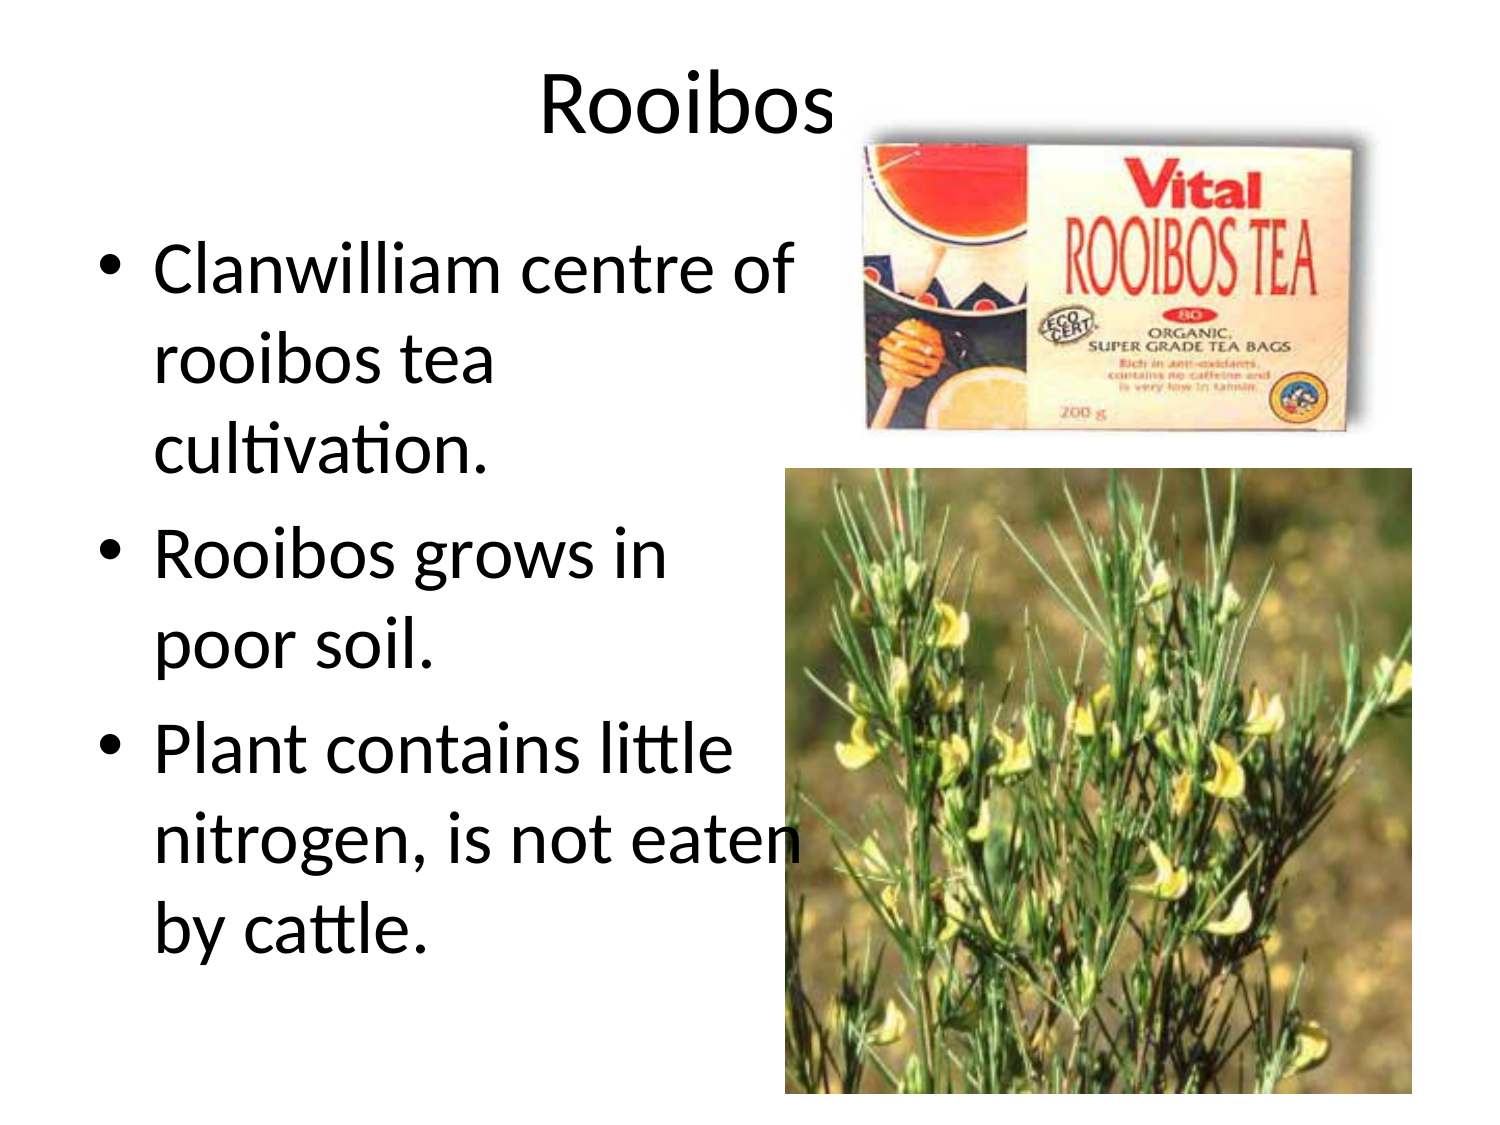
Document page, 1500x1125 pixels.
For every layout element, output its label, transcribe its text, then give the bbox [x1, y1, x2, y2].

list Clanwilliam centre of rooibos tea cultivation. Rooibos grows in poor soil. Plant contains little nitrogen, is not eaten by cattle. [82, 210, 821, 1079]
title Rooibos tea [70, 0, 1446, 193]
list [832, 30, 1400, 467]
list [784, 468, 1412, 1095]
